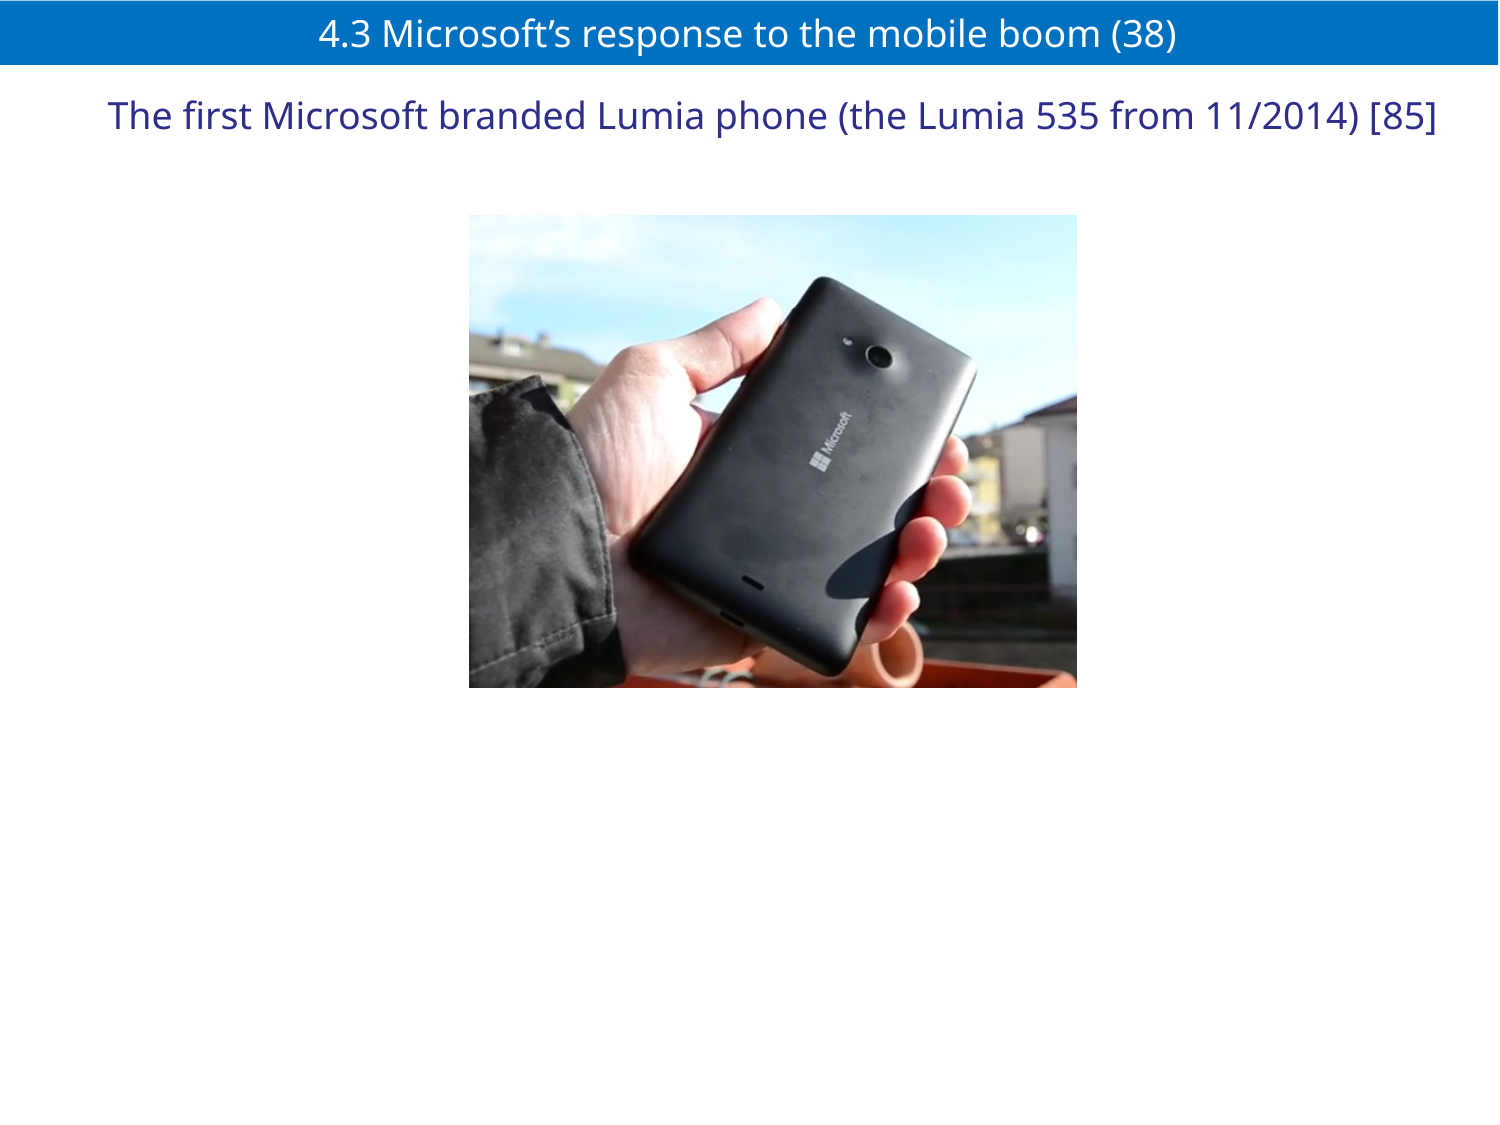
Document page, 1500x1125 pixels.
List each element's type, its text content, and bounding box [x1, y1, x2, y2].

picture [469, 215, 1077, 689]
text_box The first Microsoft branded Lumia phone (the Lumia 535 from 11/2014) [85] [92, 85, 1453, 145]
title 4.3 Microsoft’s response to the mobile boom (38) [0, 0, 1499, 65]
